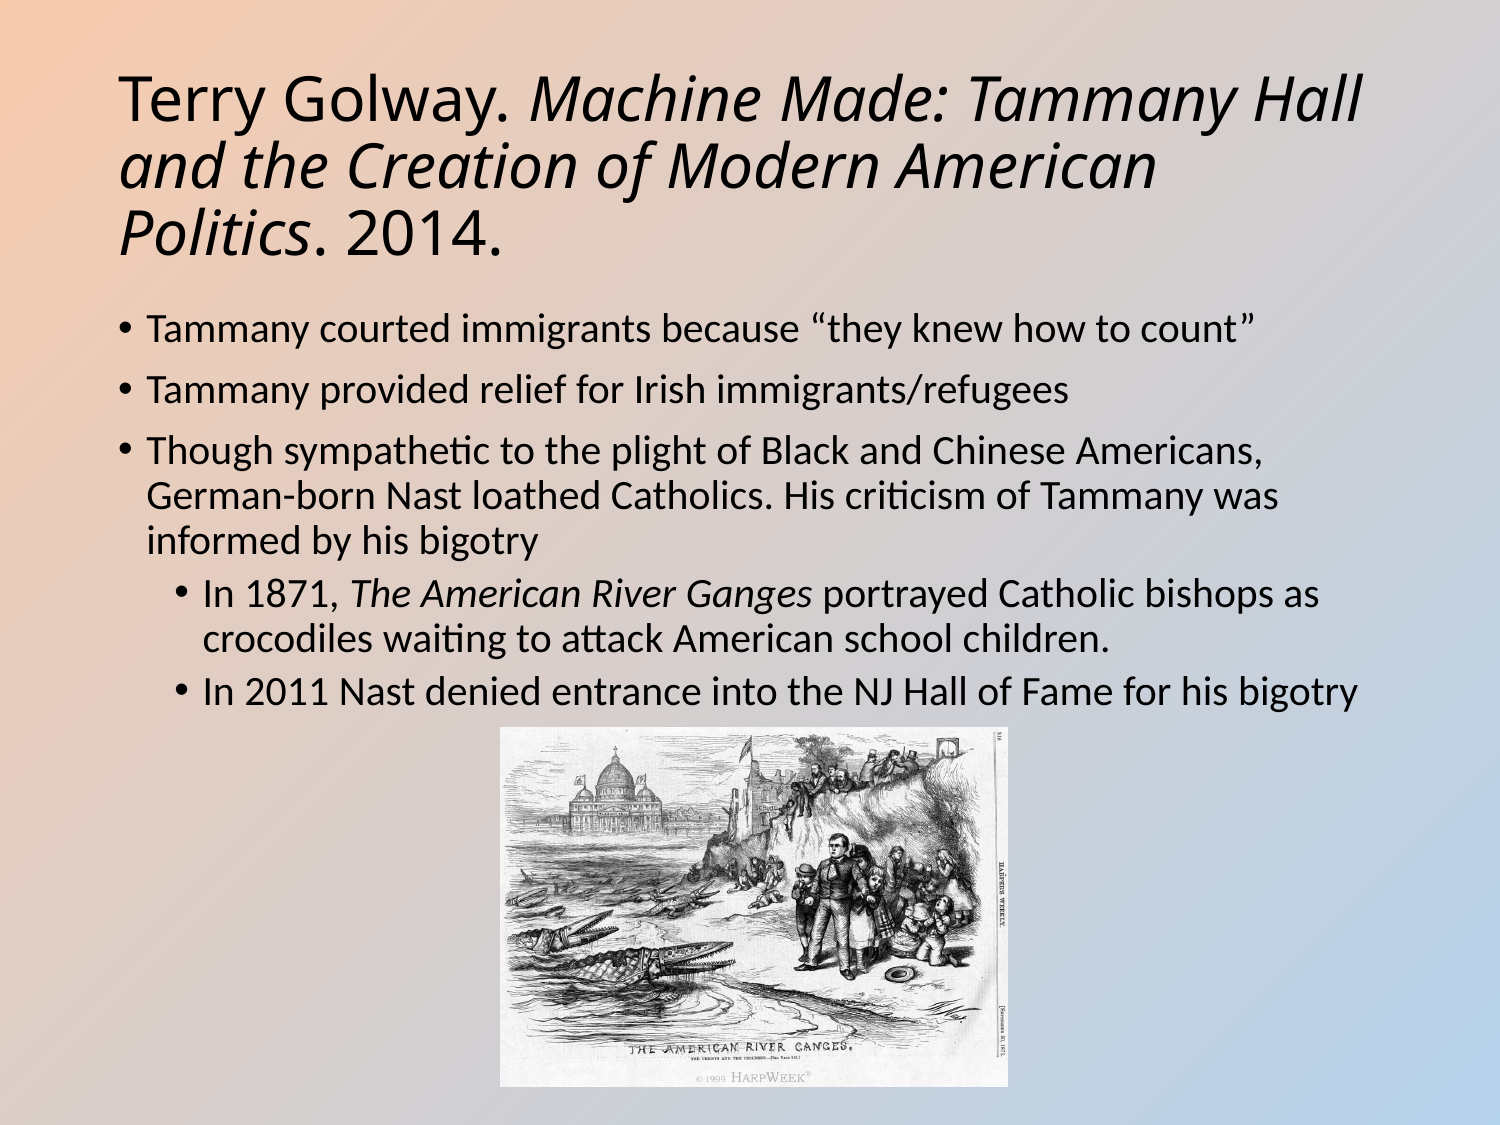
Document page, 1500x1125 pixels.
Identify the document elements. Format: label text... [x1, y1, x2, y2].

list Tammany courted immigrants because “they knew how to count” Tammany provided relief for Irish immigrants/refugees Though sympathetic to the plight of Black and Chinese Americans, German-born Nast loathed Catholics. His criticism of Tammany was informed by his bigotry In 1871, The American River Ganges portrayed Catholic bishops as crocodiles waiting to attack American school children. In 2011 Nast denied entrance into the NJ Hall of Fame for his bigotry [103, 299, 1397, 1014]
title Terry Golway. Machine Made: Tammany Hall and the Creation of Modern American Politics. 2014. [103, 59, 1397, 278]
picture [499, 727, 1008, 1087]
